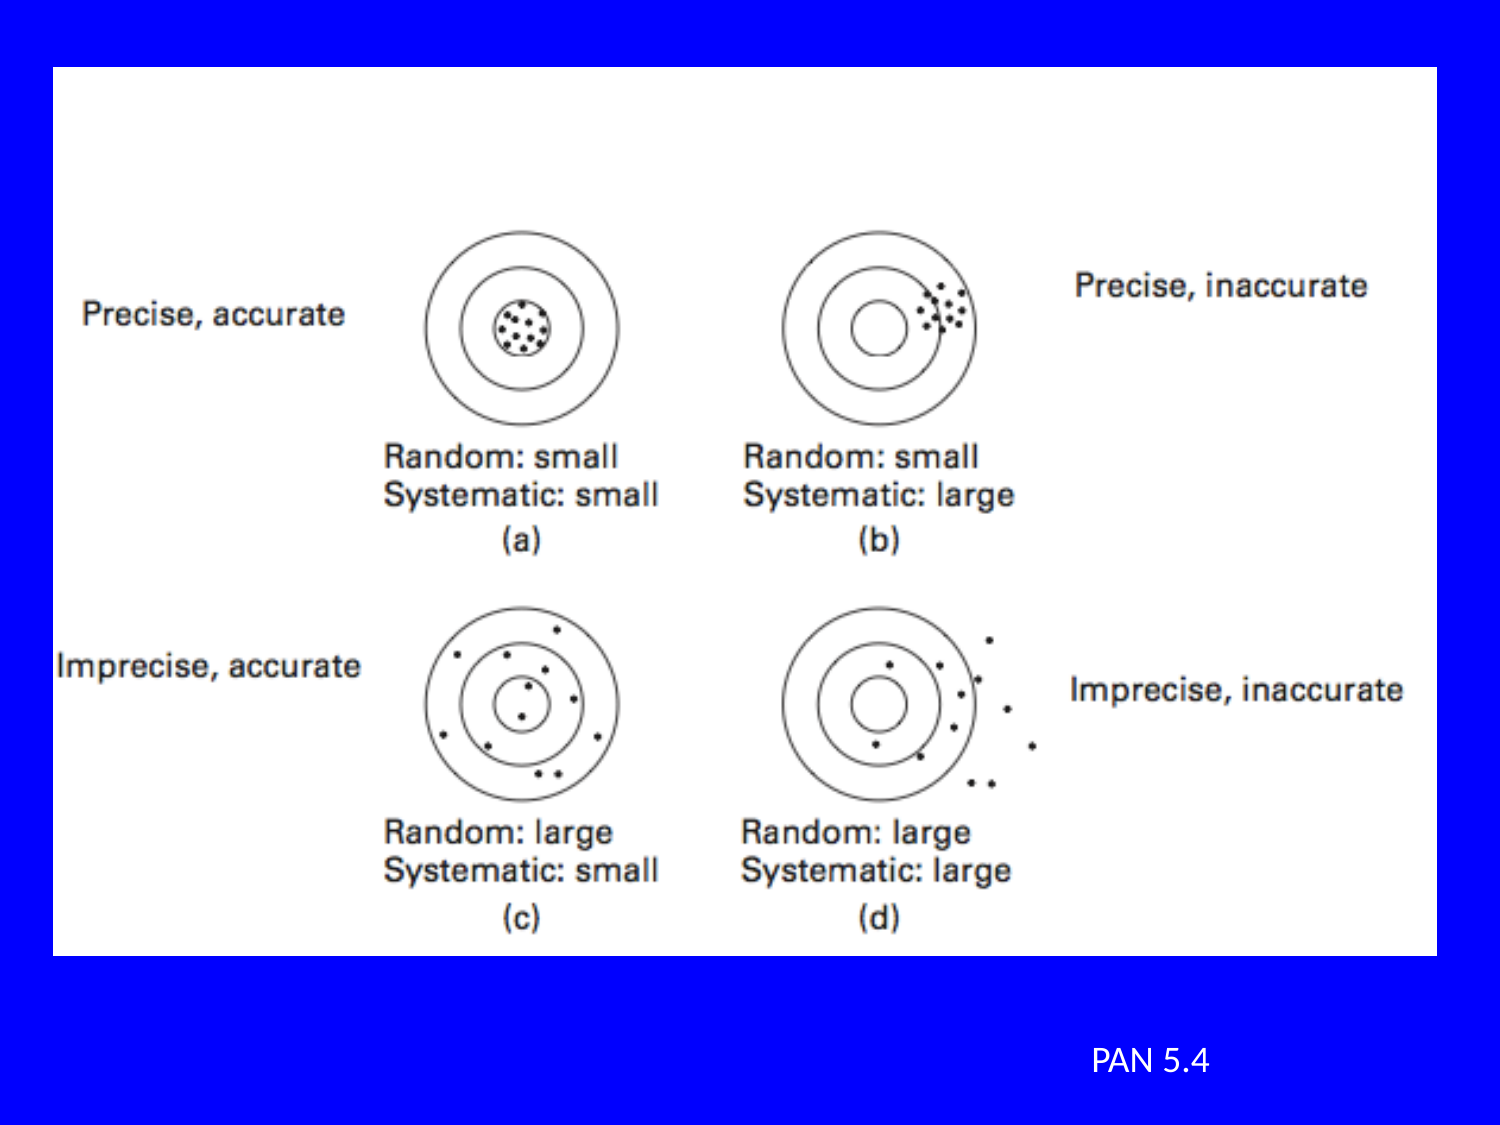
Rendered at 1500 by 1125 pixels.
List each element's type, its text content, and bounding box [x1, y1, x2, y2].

picture [52, 67, 1438, 957]
text_box PAN 5.4 [1076, 1028, 1321, 1088]
